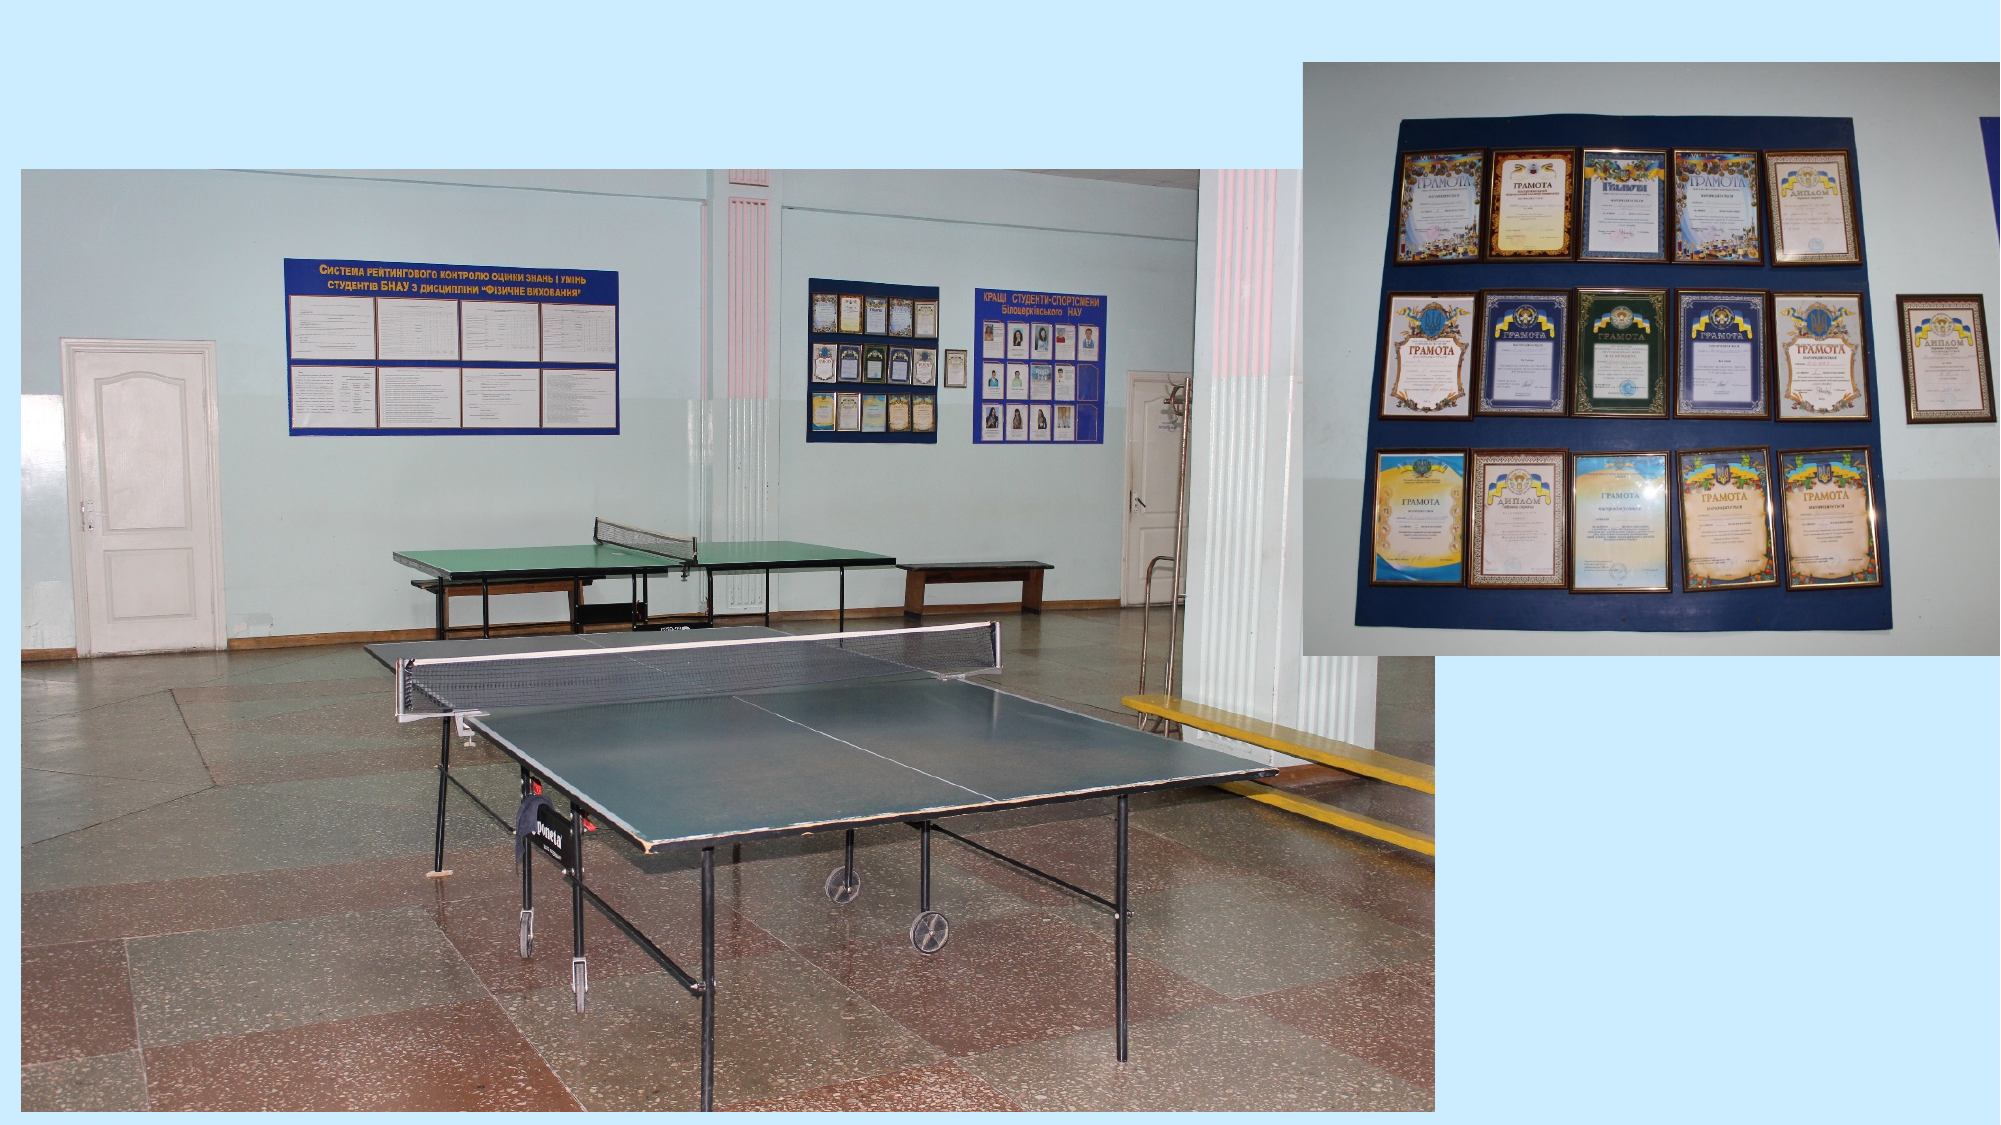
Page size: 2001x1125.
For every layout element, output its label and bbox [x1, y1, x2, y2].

picture [1302, 62, 2000, 656]
list [21, 169, 1435, 1112]
